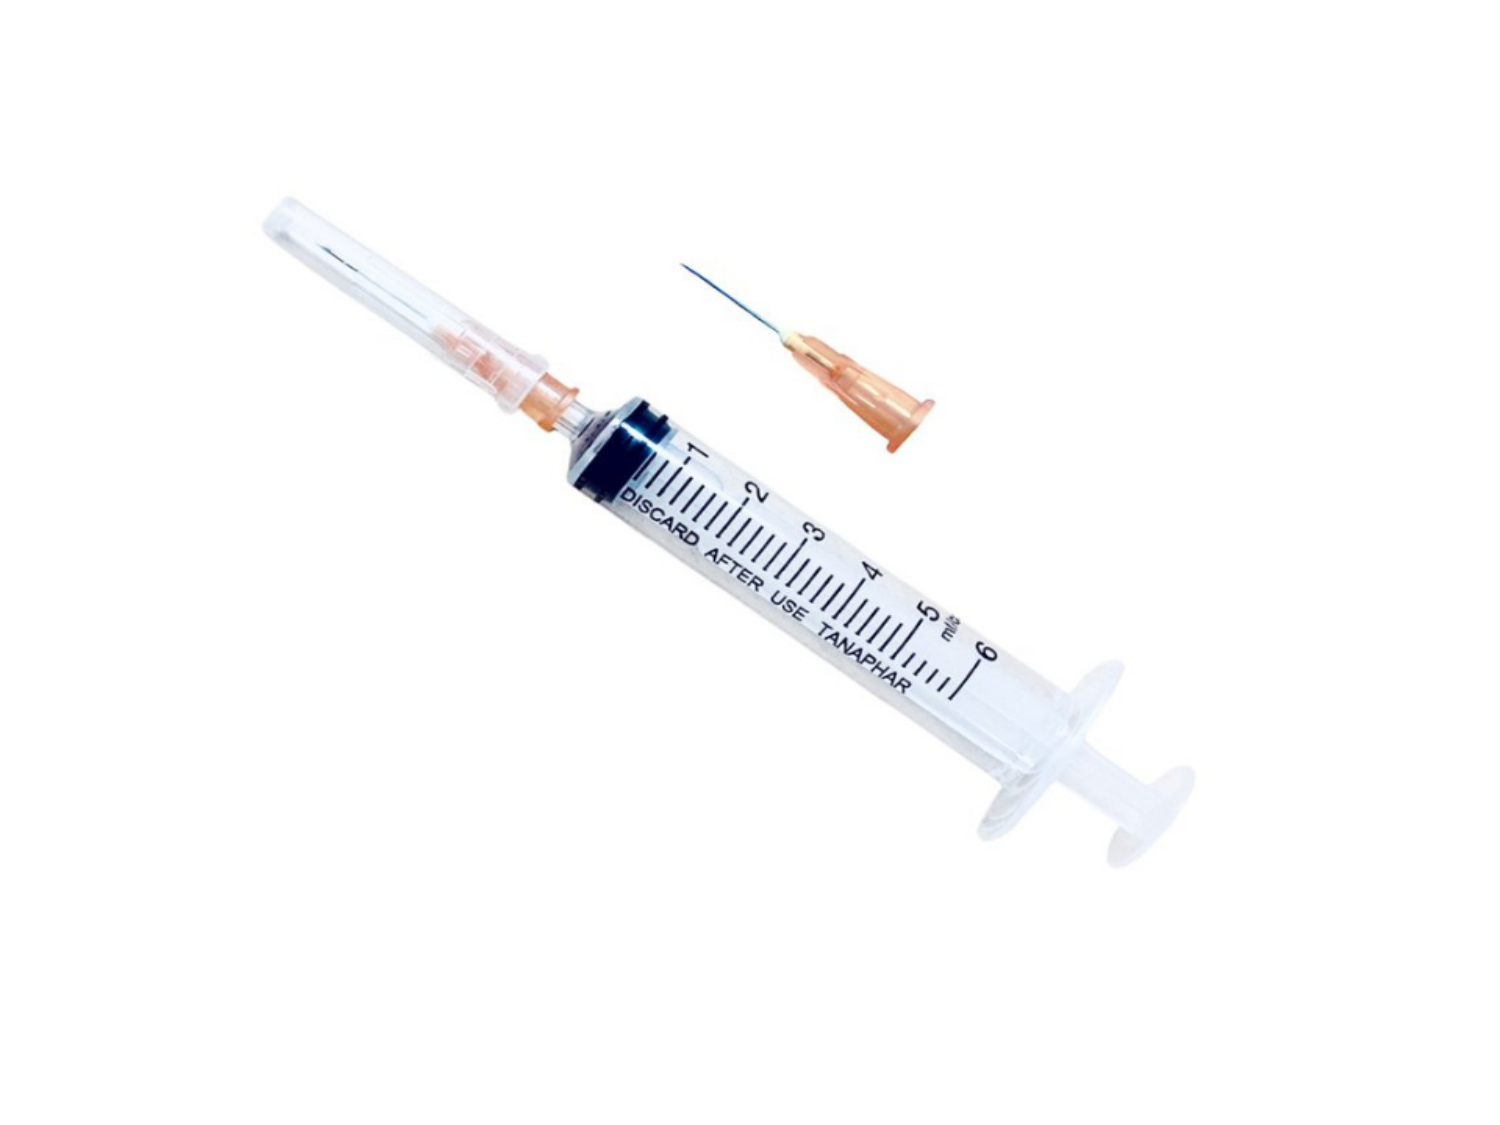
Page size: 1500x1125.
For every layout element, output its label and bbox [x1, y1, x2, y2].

picture [23, 37, 1430, 1013]
